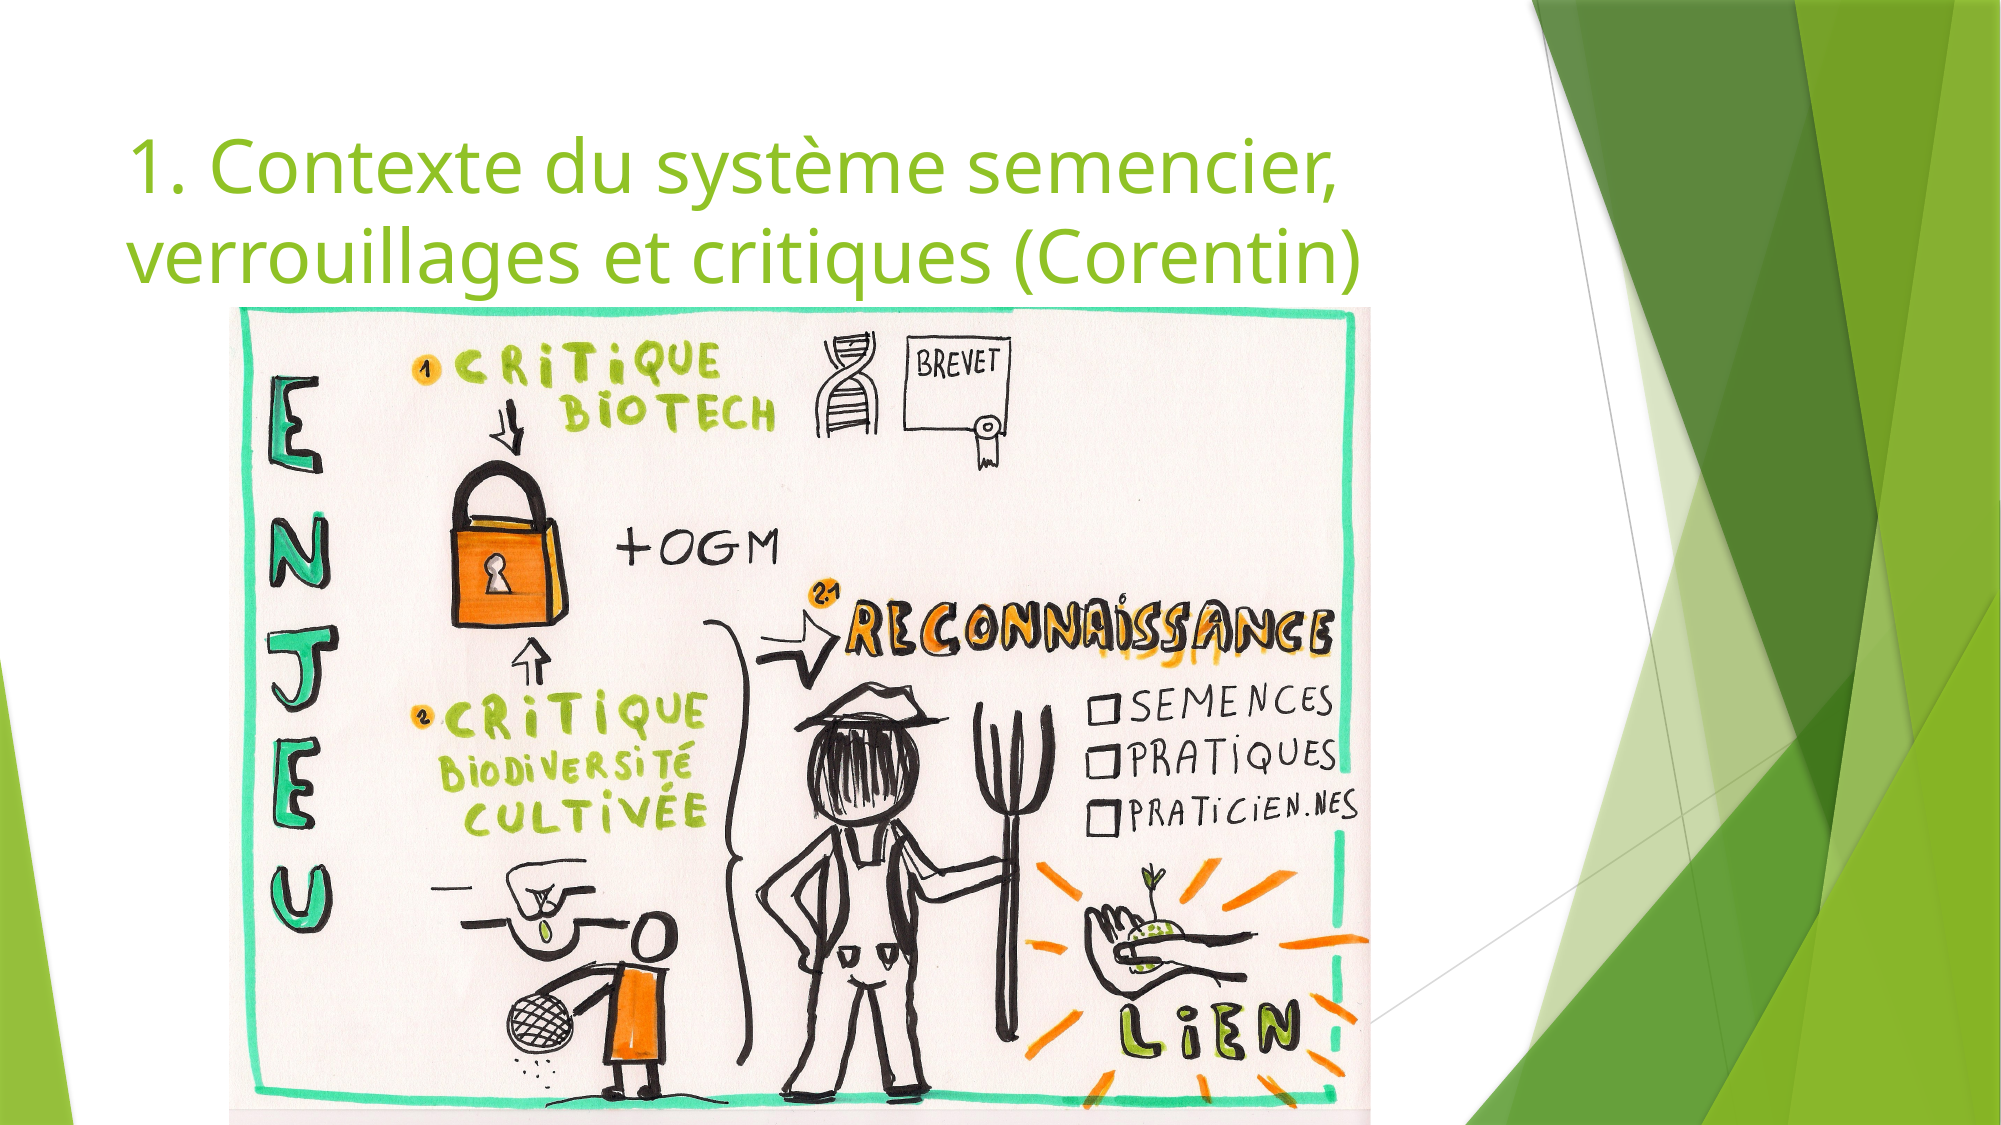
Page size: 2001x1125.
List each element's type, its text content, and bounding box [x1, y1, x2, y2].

title 1. Contexte du système semencier, verrouillages et critiques (Corentin) [111, 99, 1522, 317]
picture [229, 144, 1371, 1125]
